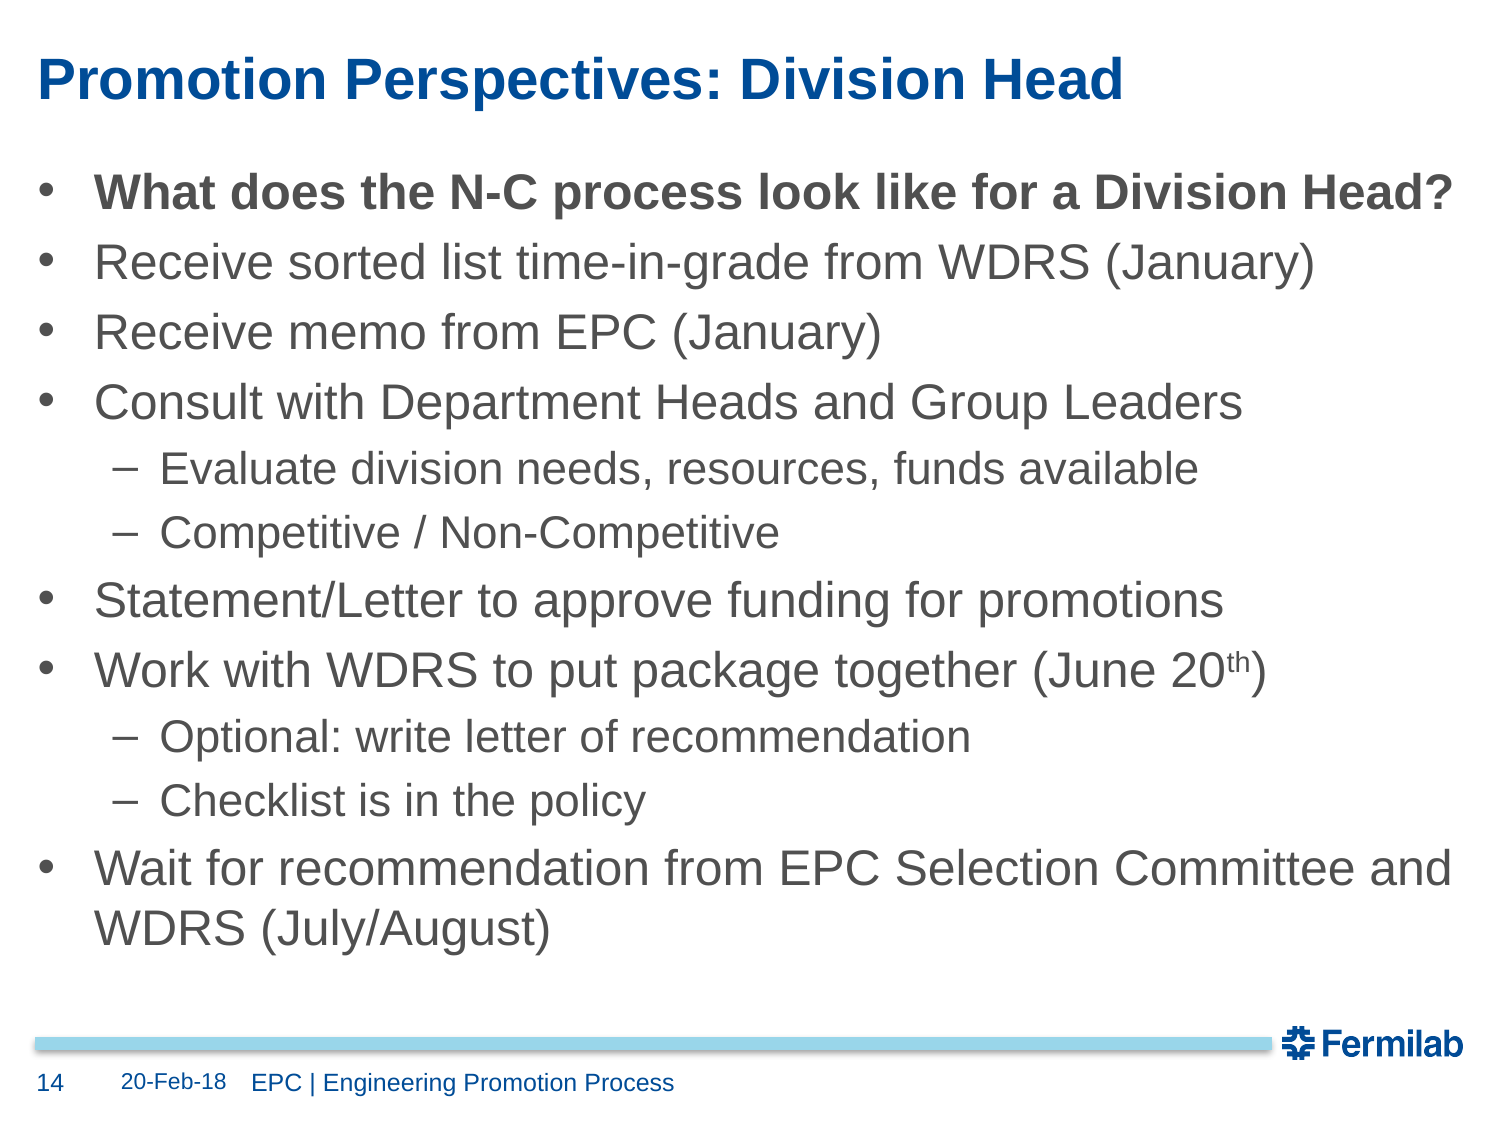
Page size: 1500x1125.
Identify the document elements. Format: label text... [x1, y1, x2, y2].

picture [1282, 1026, 1463, 1060]
footer EPC | Engineering Promotion Process [251, 1066, 1279, 1107]
list What does the N-C process look like for a Division Head? Receive sorted list time-in-grade from WDRS (January) Receive memo from EPC (January) Consult with Department Heads and Group Leaders Evaluate division needs, resources, funds available Competitive / Non-Competitive Statement/Letter to approve funding for promotions Work with WDRS to put package together (June 20th) Optional: write letter of recommendation Checklist is in the policy Wait for recommendation from EPC Selection Committee and WDRS (July/August) [37, 159, 1461, 990]
slide_number 14 [36, 1066, 105, 1106]
title Promotion Perspectives: Division Head [37, 41, 1463, 112]
slide_number 20-Feb-18 [120, 1066, 232, 1107]
